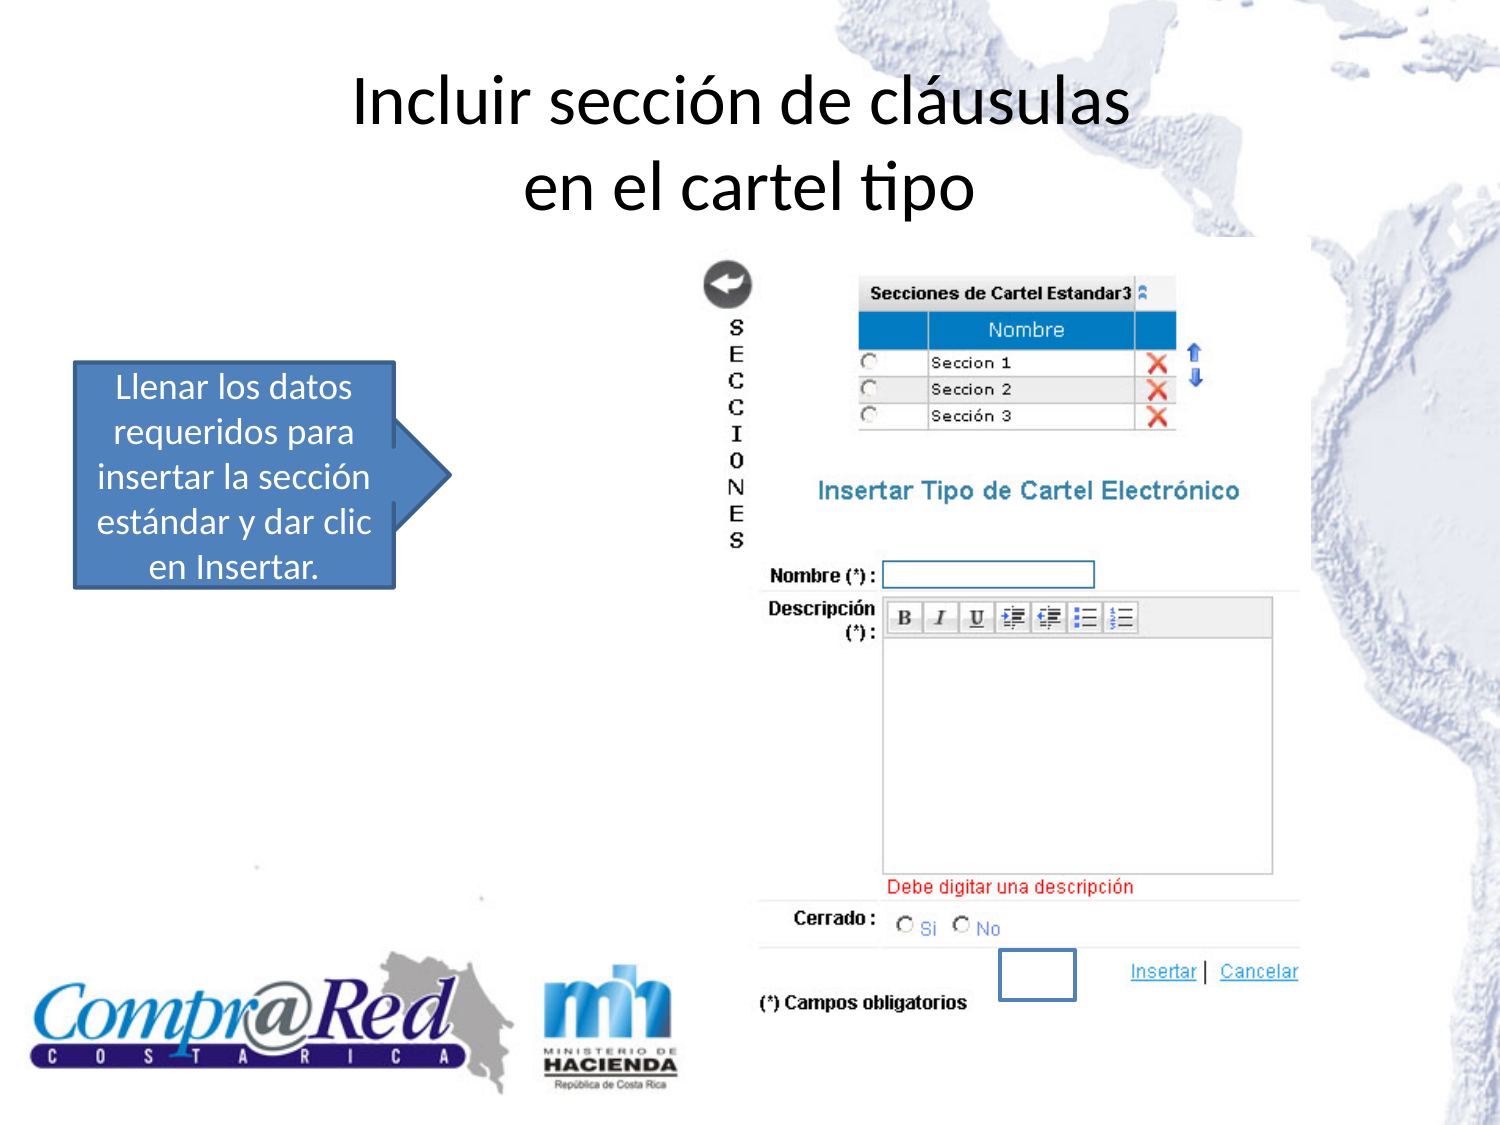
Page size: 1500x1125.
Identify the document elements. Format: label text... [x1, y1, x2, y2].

text_box Llenar los datos requeridos para insertar la sección estándar y dar clic en Insertar. [72, 360, 452, 590]
title Incluir sección de cláusulas en el cartel tipo [75, 45, 1425, 233]
picture [0, 0, 1500, 1125]
